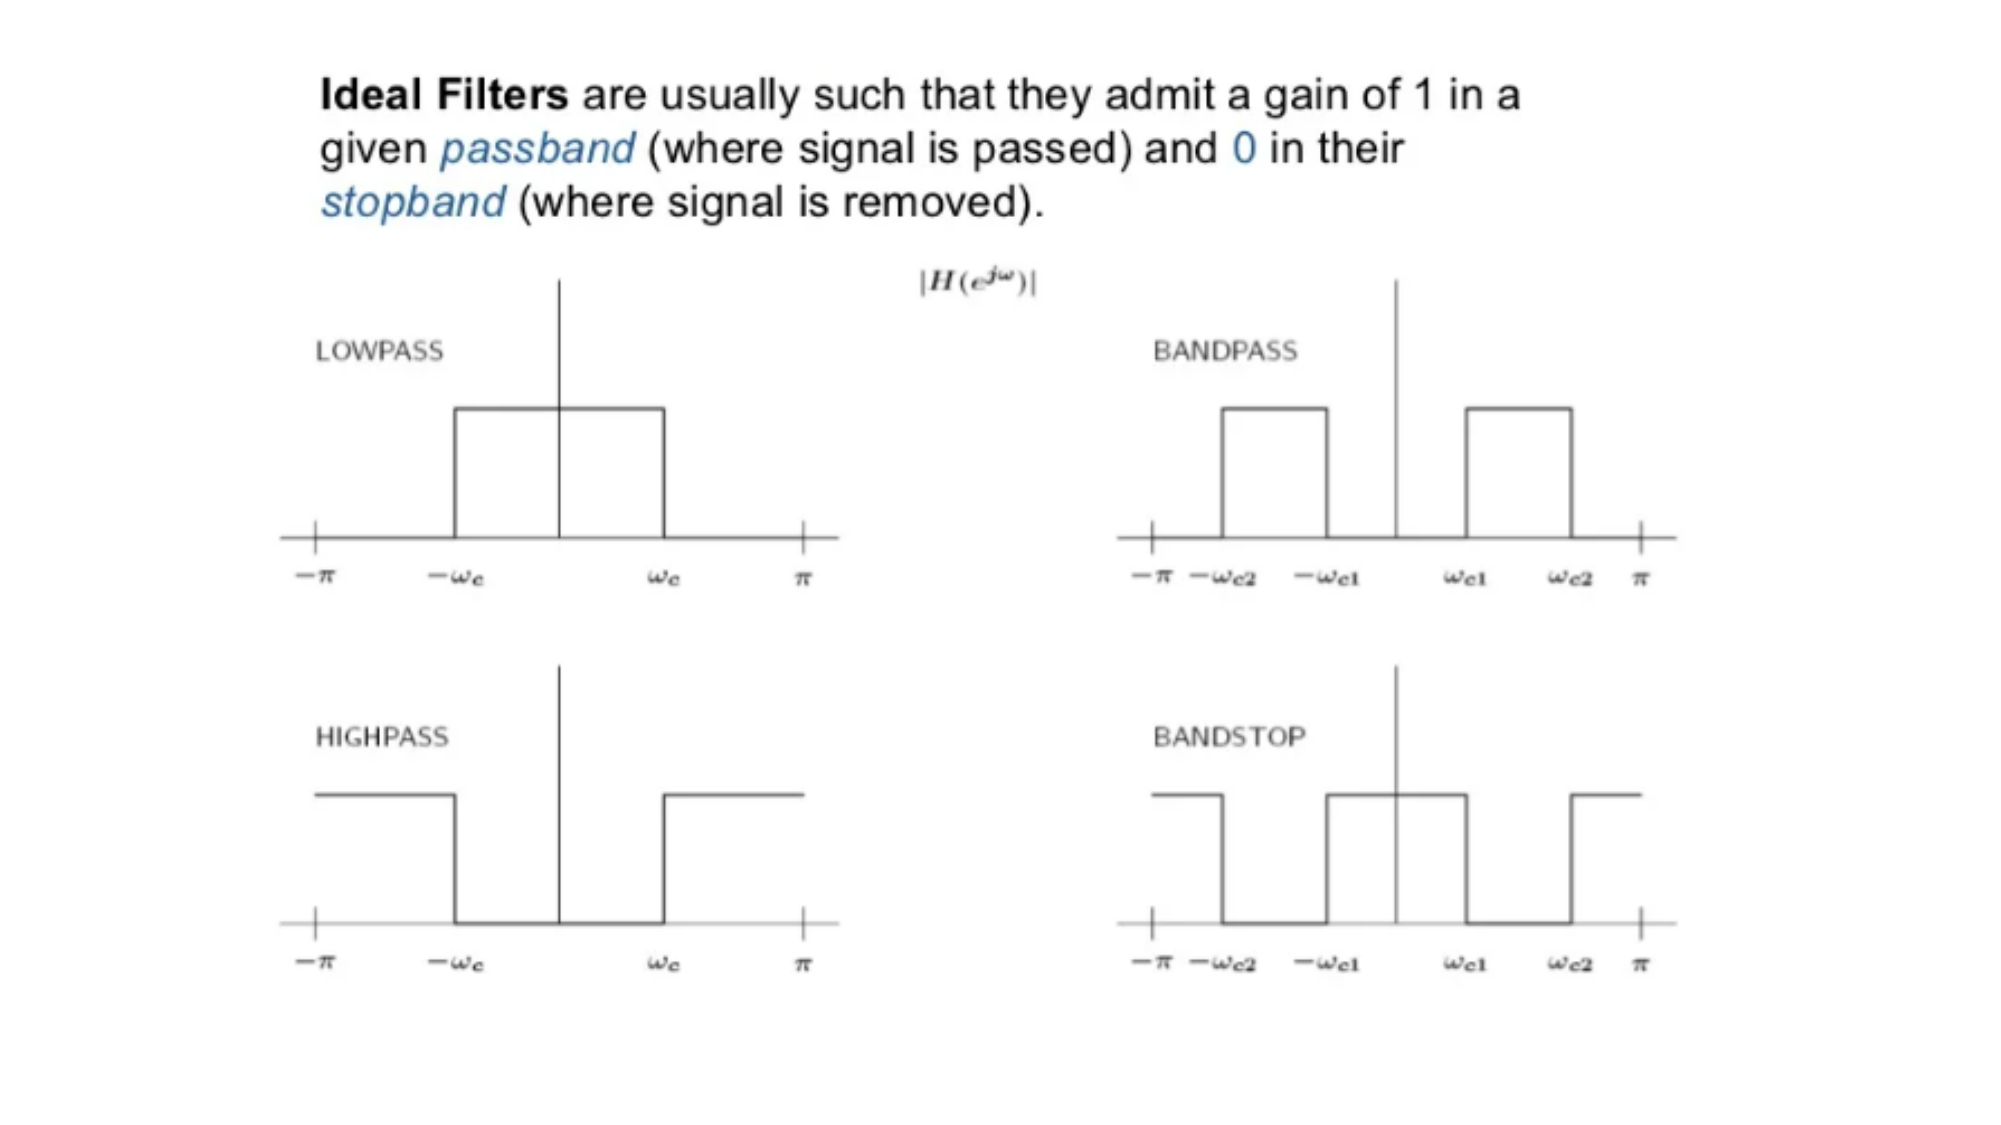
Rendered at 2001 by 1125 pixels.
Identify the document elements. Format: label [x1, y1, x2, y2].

picture [256, 58, 1717, 996]
